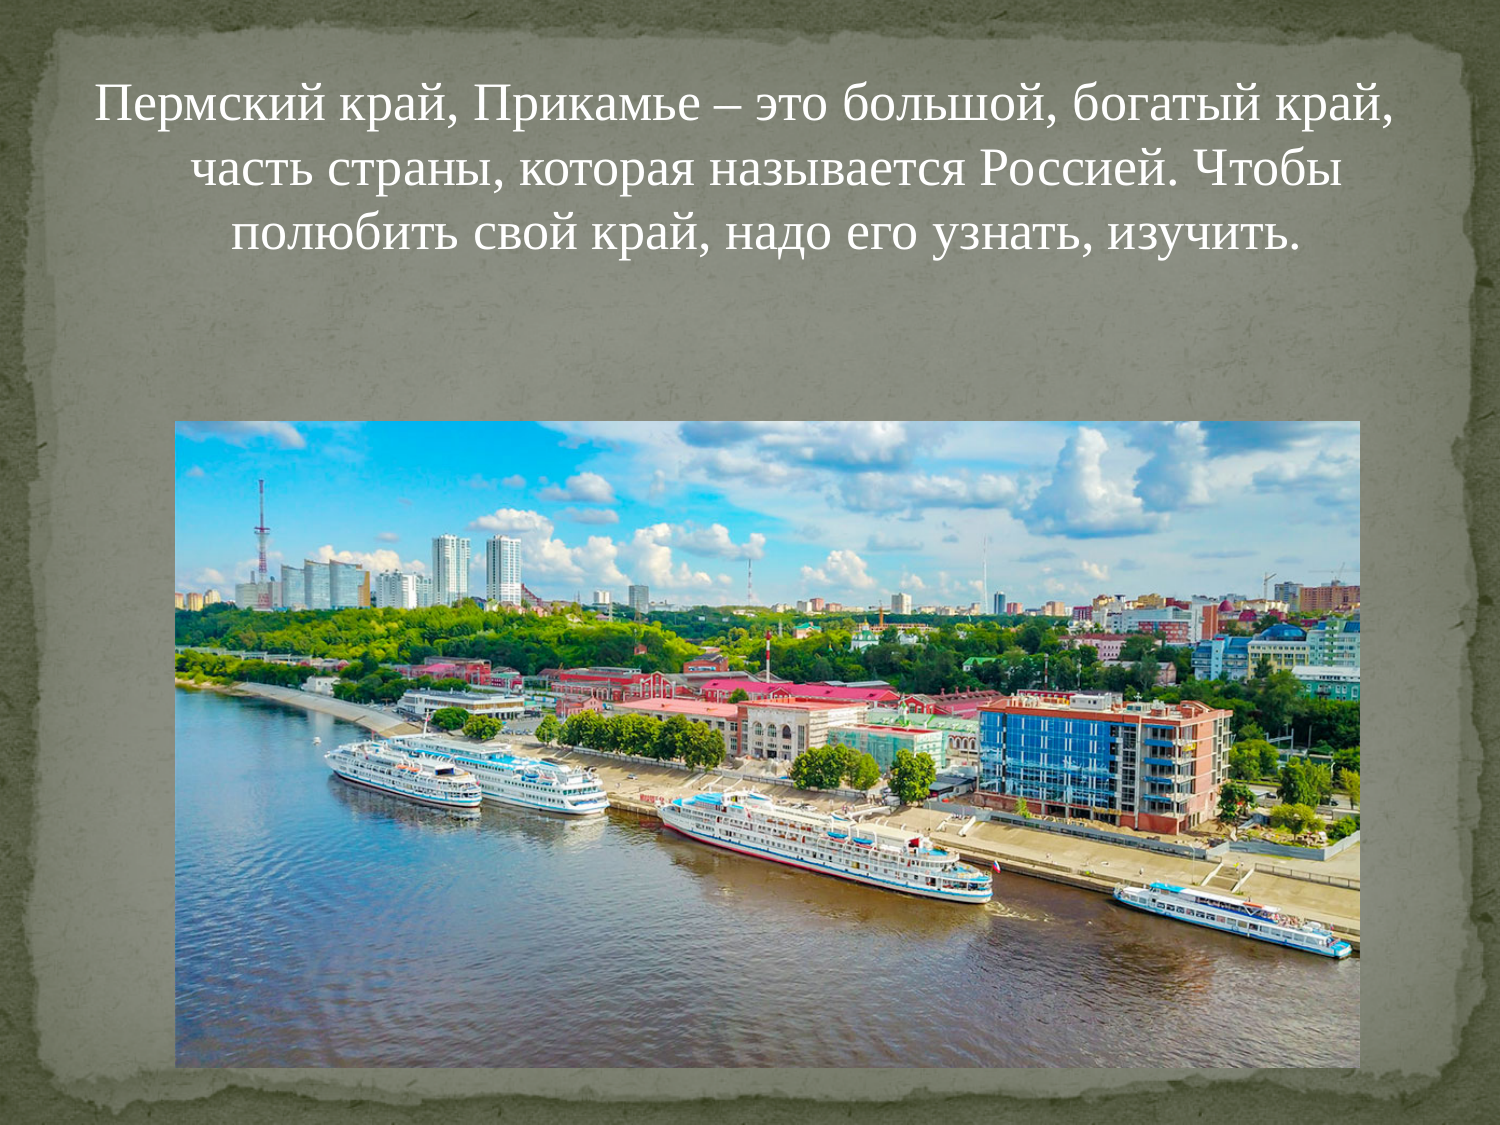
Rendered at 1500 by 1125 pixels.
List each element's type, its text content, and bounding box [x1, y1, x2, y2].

list Пермский край, Прикамье – это большой, богатый край, часть страны, которая называется Россией. Чтобы полюбить свой край, надо его узнать, изучить. [70, 58, 1421, 469]
picture [175, 421, 1360, 1068]
picture [205, 463, 217, 469]
